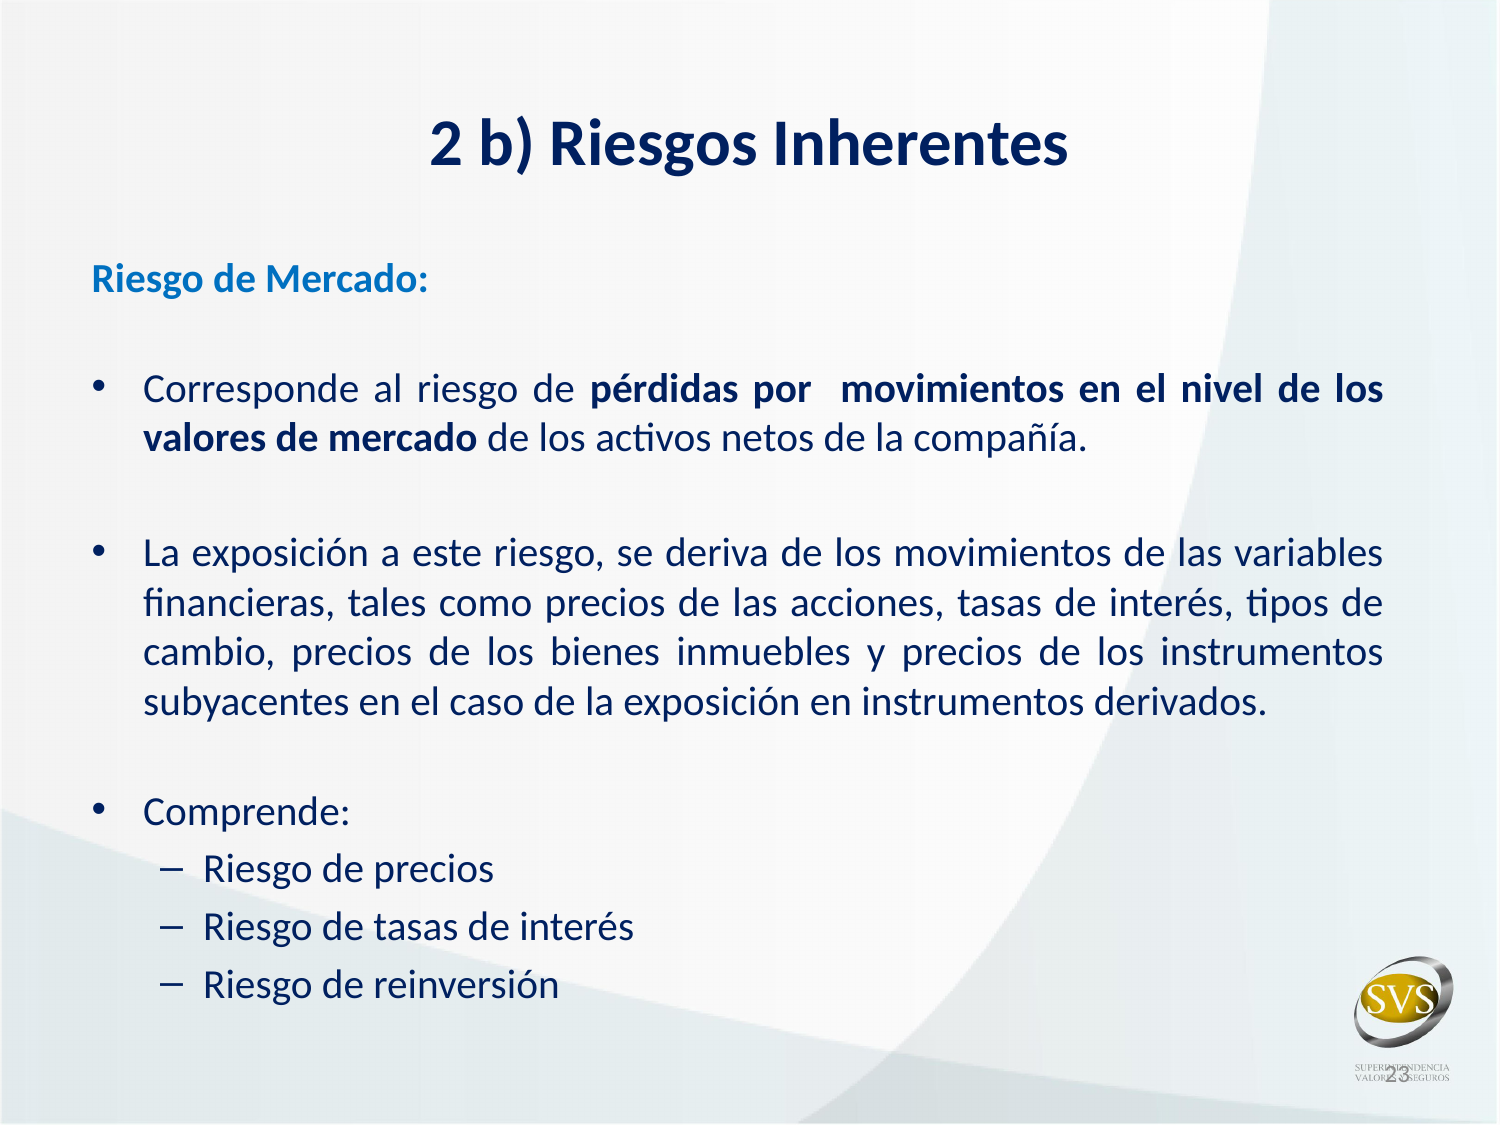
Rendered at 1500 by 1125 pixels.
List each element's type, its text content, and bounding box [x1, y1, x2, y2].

list Riesgo de Mercado: Corresponde al riesgo de pérdidas por movimientos en el nivel de los valores de mercado de los activos netos de la compañía. La exposición a este riesgo, se deriva de los movimientos de las variables financieras, tales como precios de las acciones, tasas de interés, tipos de cambio, precios de los bienes inmuebles y precios de los instrumentos subyacentes en el caso de la exposición en instrumentos derivados. Comprende: Riesgo de precios Riesgo de tasas de interés Riesgo de reinversión [76, 243, 1400, 1024]
picture [0, 0, 1500, 1125]
title 2 b) Riesgos Inherentes [75, 45, 1425, 233]
slide_number 23 [1074, 1042, 1425, 1103]
